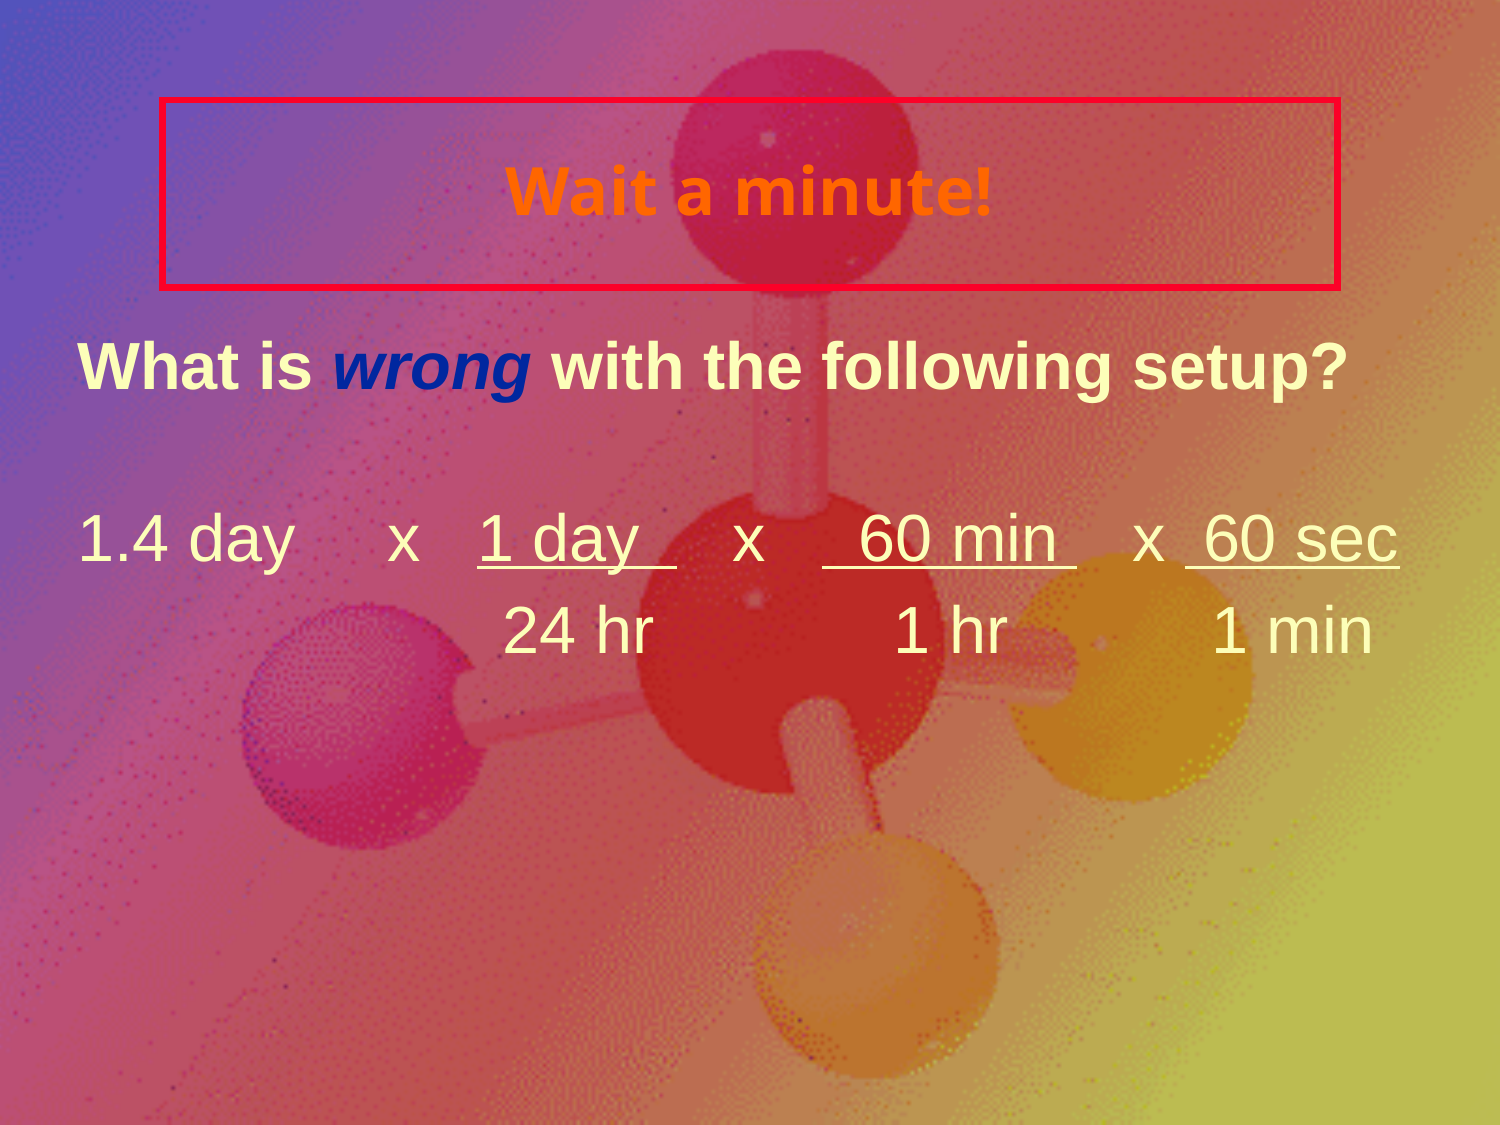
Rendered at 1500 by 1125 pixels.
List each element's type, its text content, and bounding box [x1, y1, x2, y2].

picture [0, 0, 1500, 1125]
list What is wrong with the following setup? 1.4 day x 1 day x 60 min x 60 sec 24 hr 1 hr 1 min [62, 324, 1450, 1000]
title Wait a minute! [162, 99, 1338, 288]
